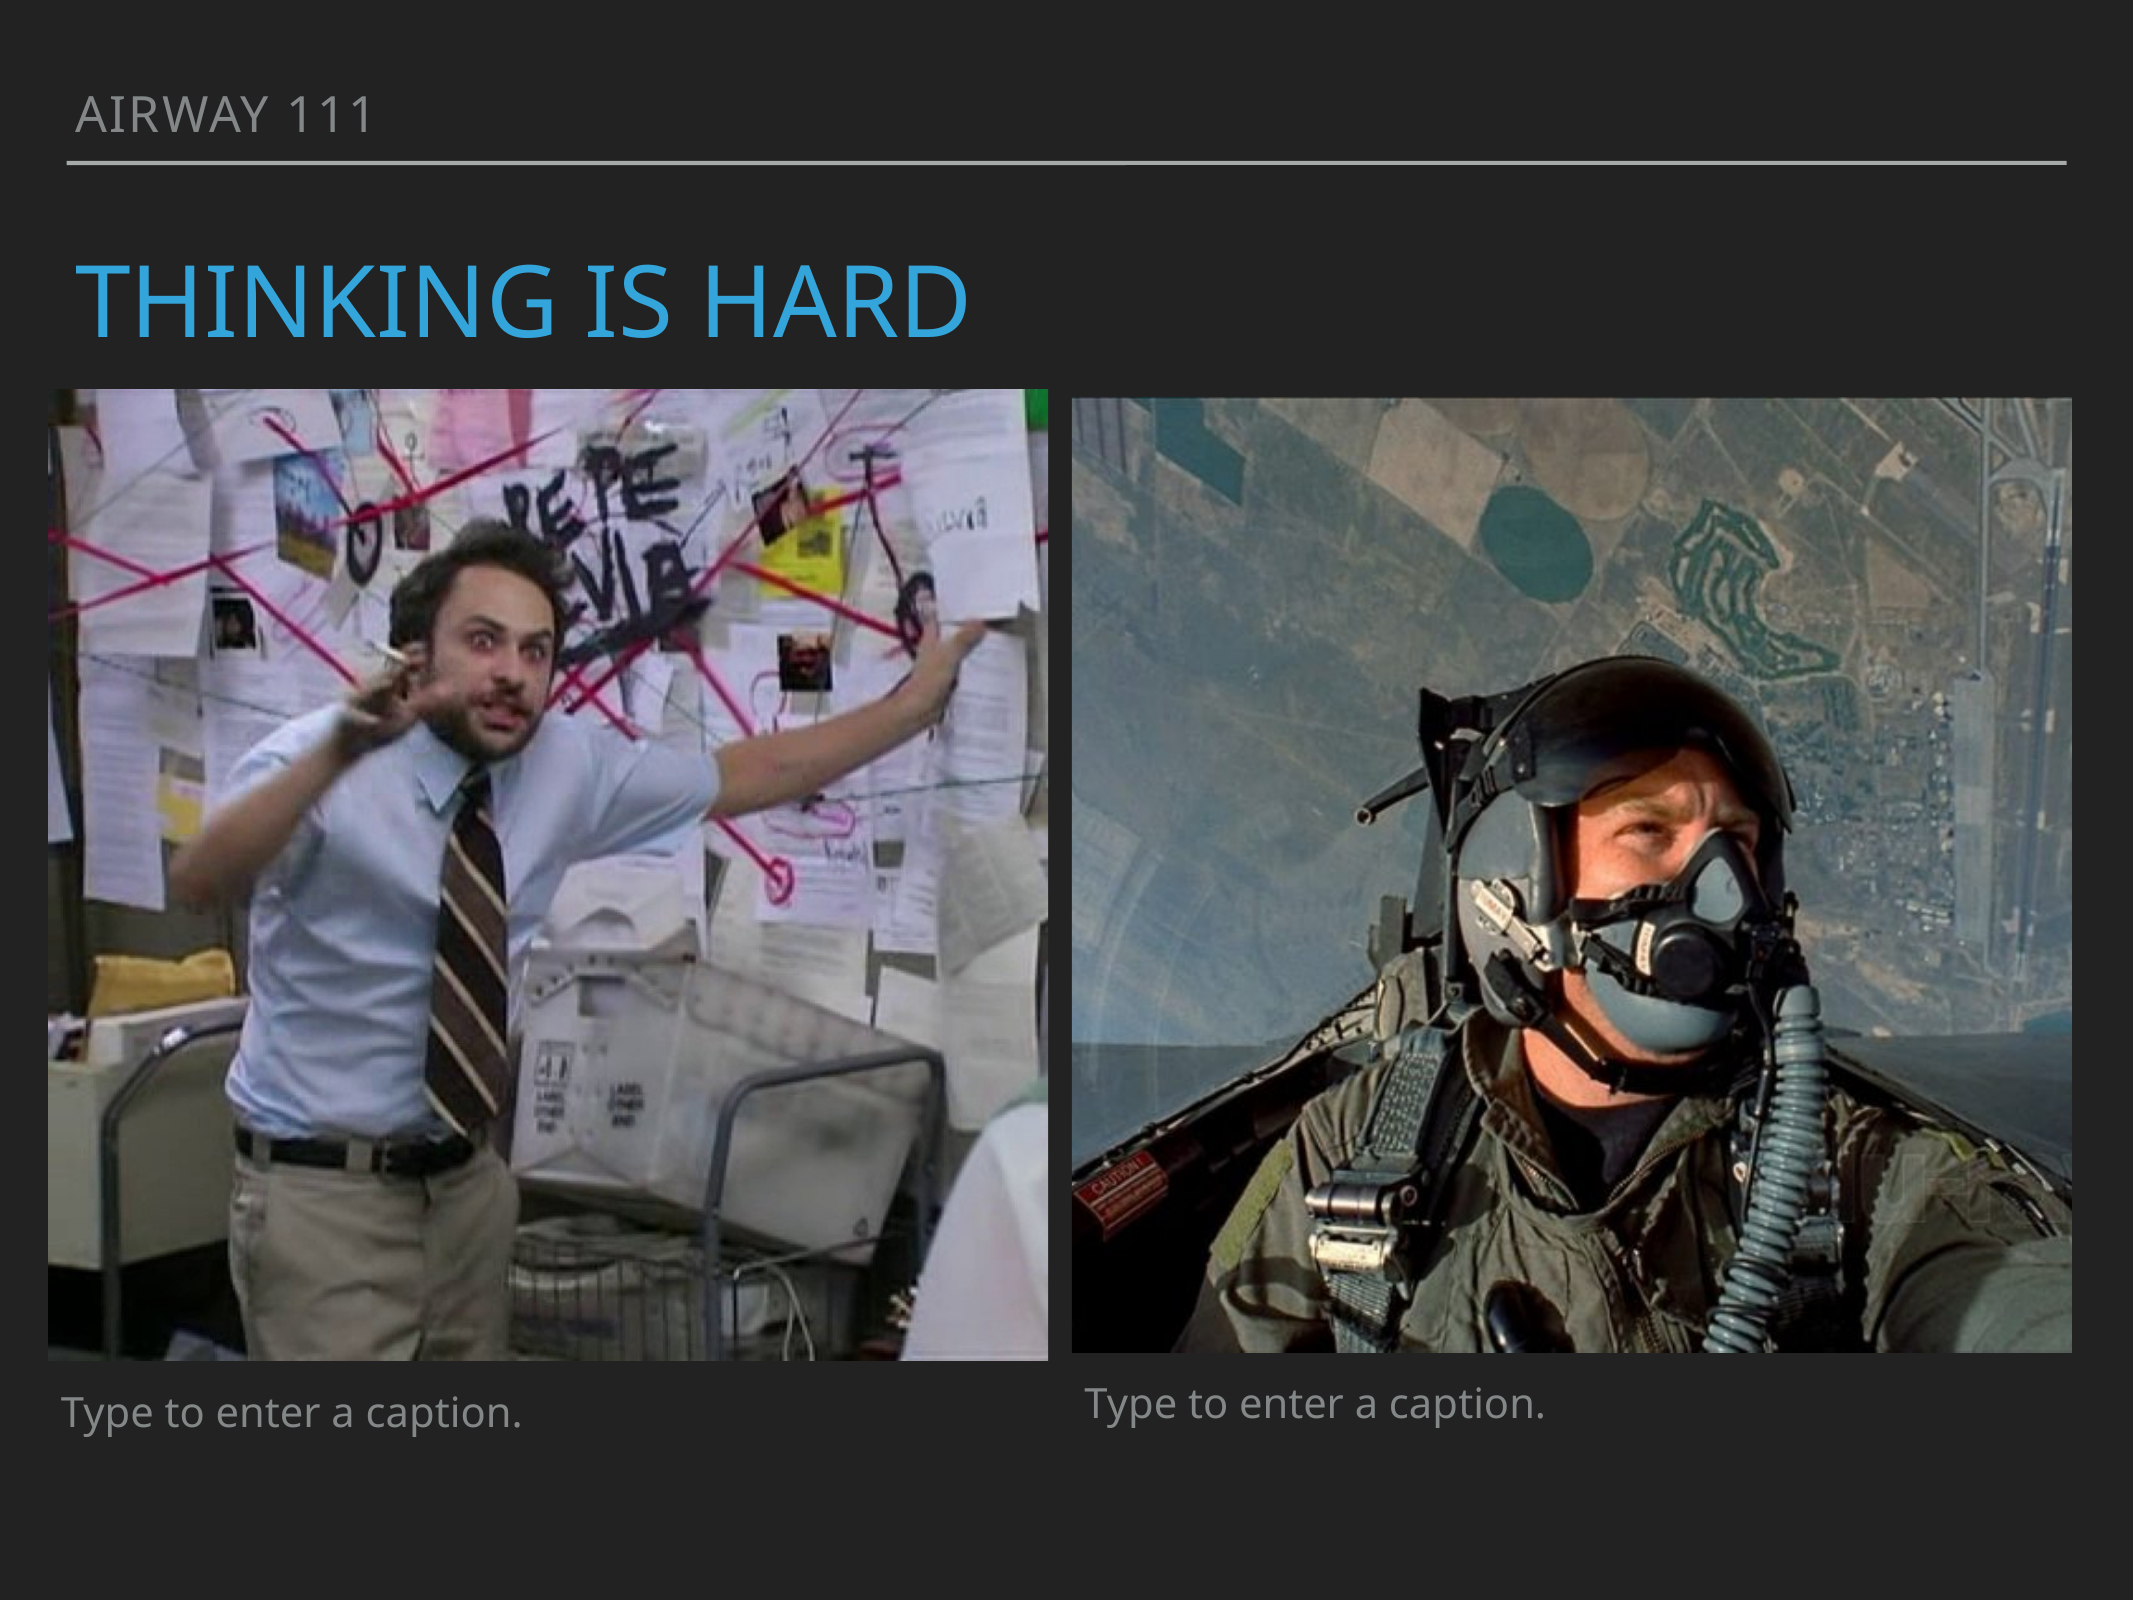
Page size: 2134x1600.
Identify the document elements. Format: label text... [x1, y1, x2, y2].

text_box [1071, 397, 2073, 1447]
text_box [47, 388, 1049, 1455]
title thinking is hard [66, 251, 2068, 372]
list airway 111 [66, 74, 1901, 151]
